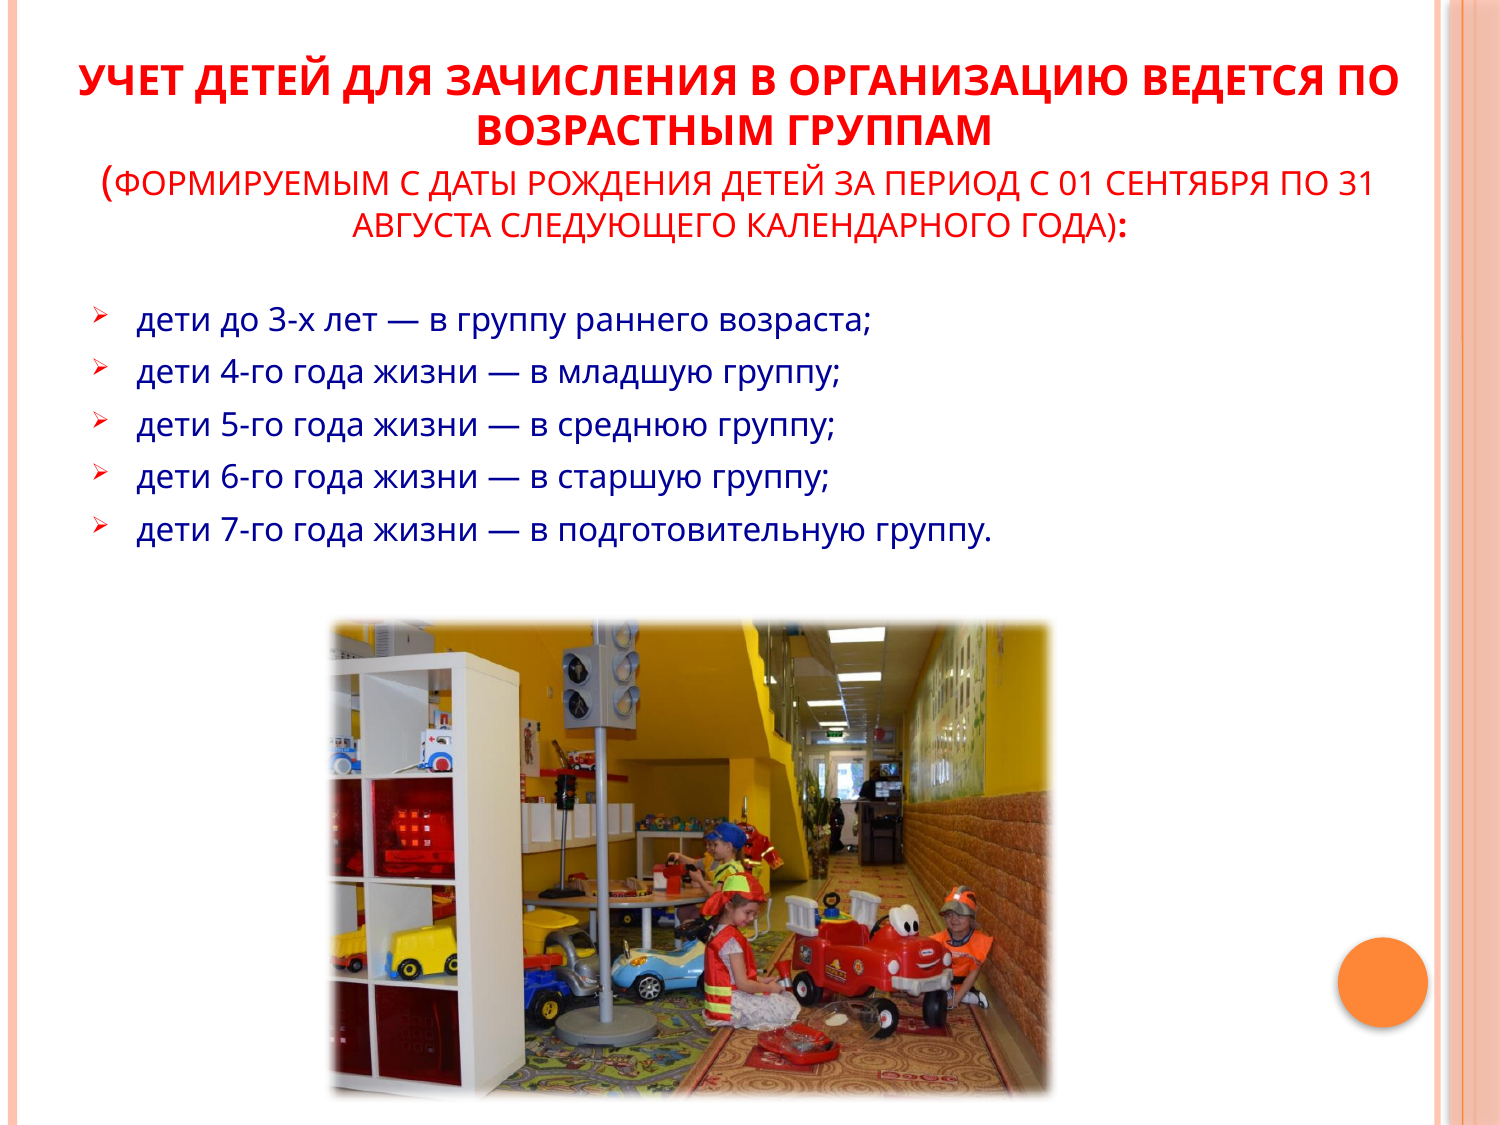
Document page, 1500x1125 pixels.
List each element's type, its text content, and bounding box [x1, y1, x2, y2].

title Учет детей для зачисления в организацию ведется по возрастным группам (формируемым с даты рождения детей за период с 01 сентября по 31 августа следующего календарного года): [53, 54, 1427, 292]
list дети до 3-х лет — в группу раннего возраста; дети 4-го года жизни — в младшую группу; дети 5-го года жизни — в среднюю группу; дети 6-го года жизни — в старшую группу; дети 7-го года жизни — в подготовительную группу. [76, 290, 1427, 766]
picture [324, 613, 1058, 1104]
